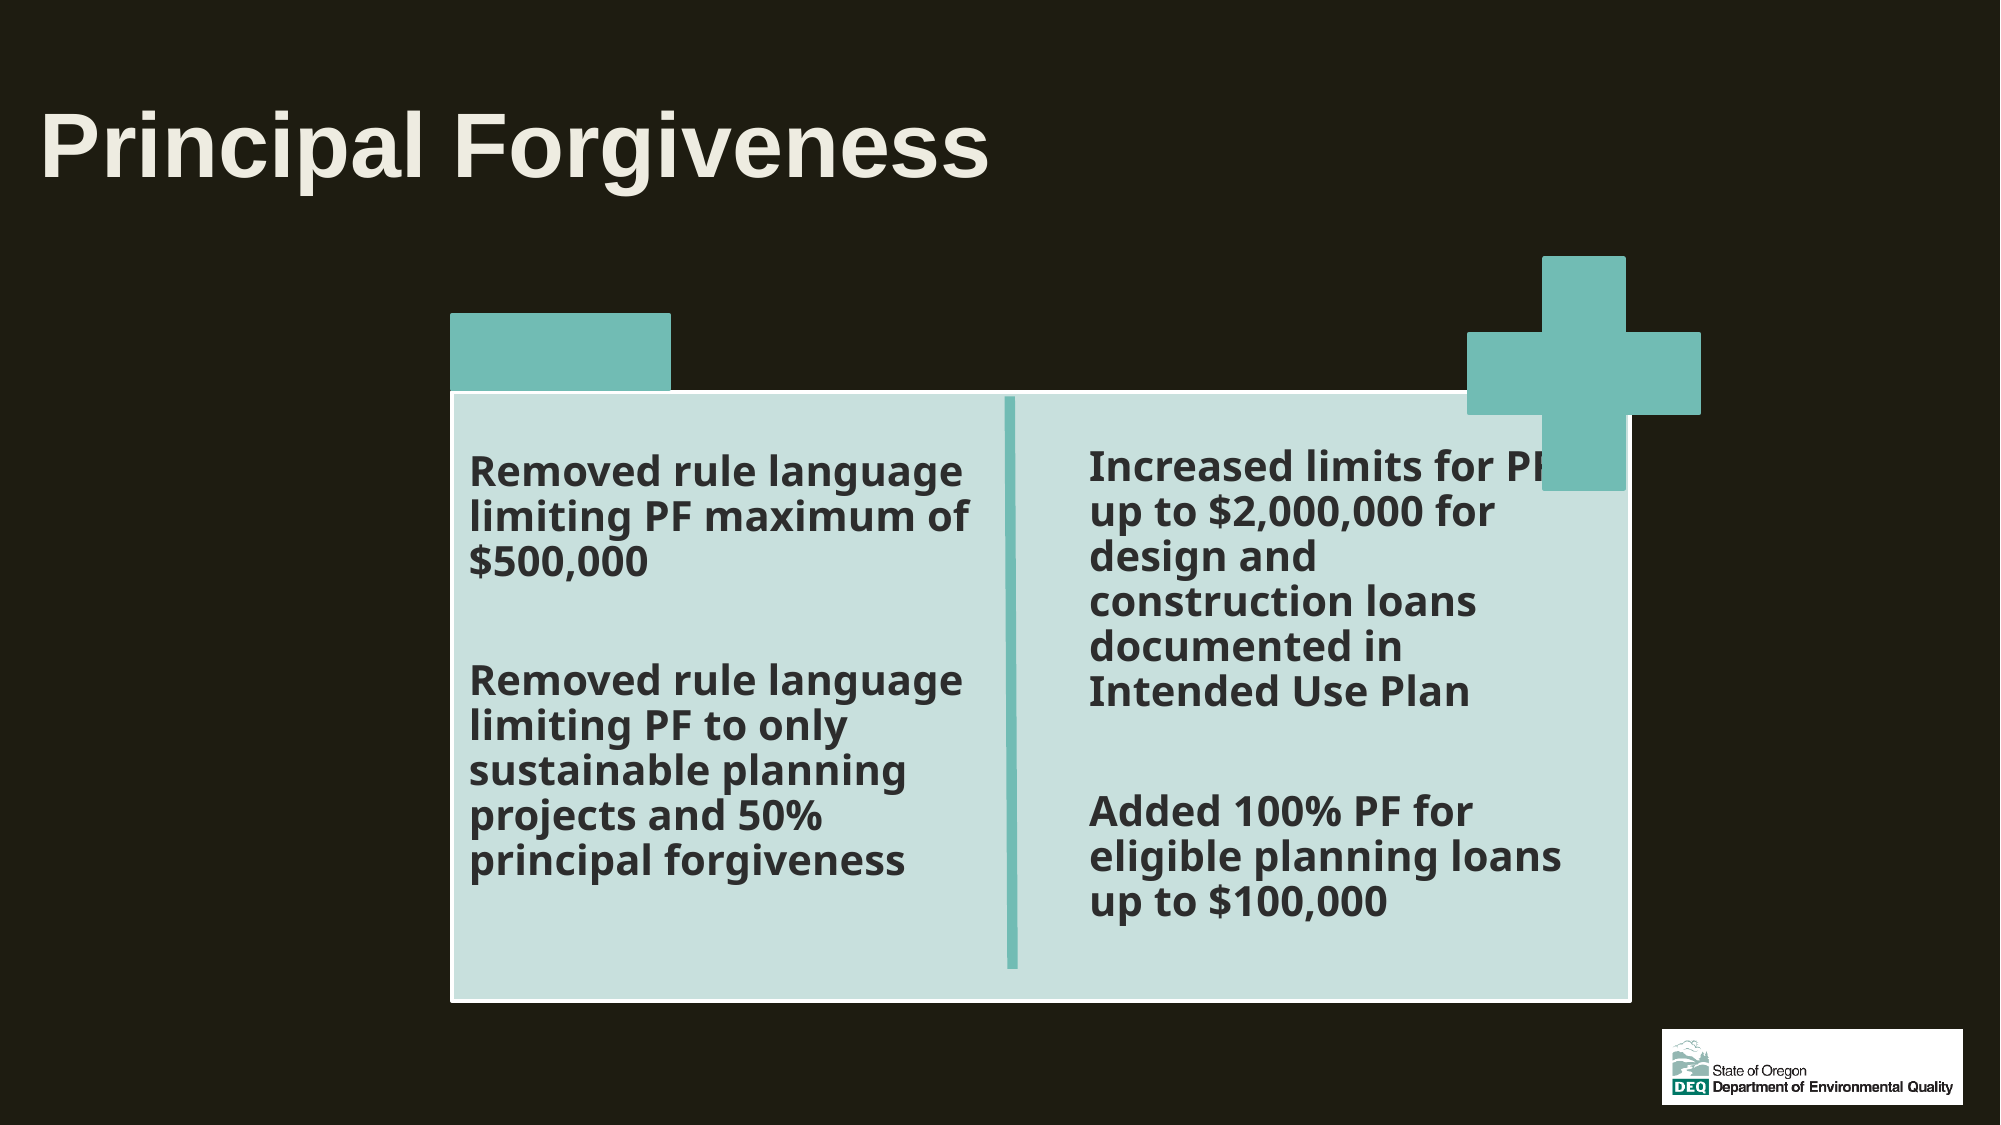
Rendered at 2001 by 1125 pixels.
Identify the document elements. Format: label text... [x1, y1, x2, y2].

title Principal Forgiveness [24, 50, 1975, 233]
picture [1662, 1029, 1963, 1105]
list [24, 258, 1976, 1002]
